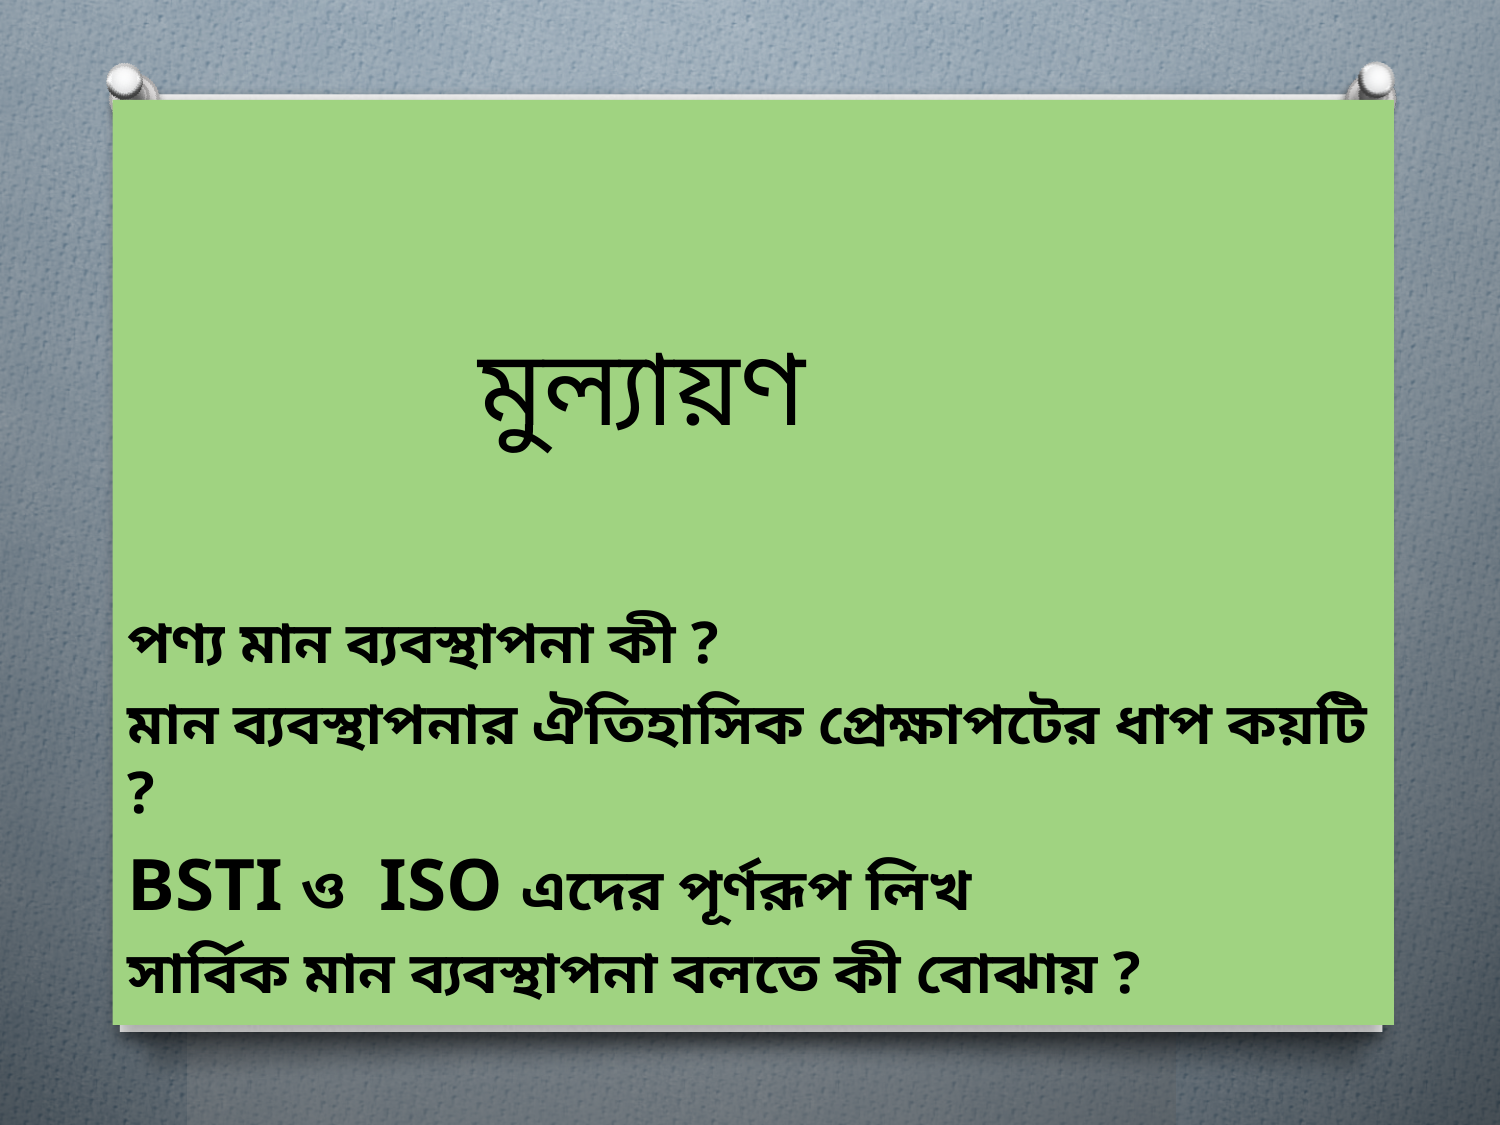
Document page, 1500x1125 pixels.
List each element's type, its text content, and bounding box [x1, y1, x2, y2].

picture [1317, 35, 1439, 139]
list মুল্যায়ণ পণ্য মান ব্যবস্থাপনা কী ? মান ব্যবস্থাপনার ঐতিহাসিক প্রেক্ষাপটের ধাপ কয়টি ? BSTI ও ISO এদের পূর্ণরূপ লিখ সার্বিক মান ব্যবস্থাপনা বলতে কী বোঝায় ? [112, 99, 1394, 1025]
picture [75, 29, 198, 132]
